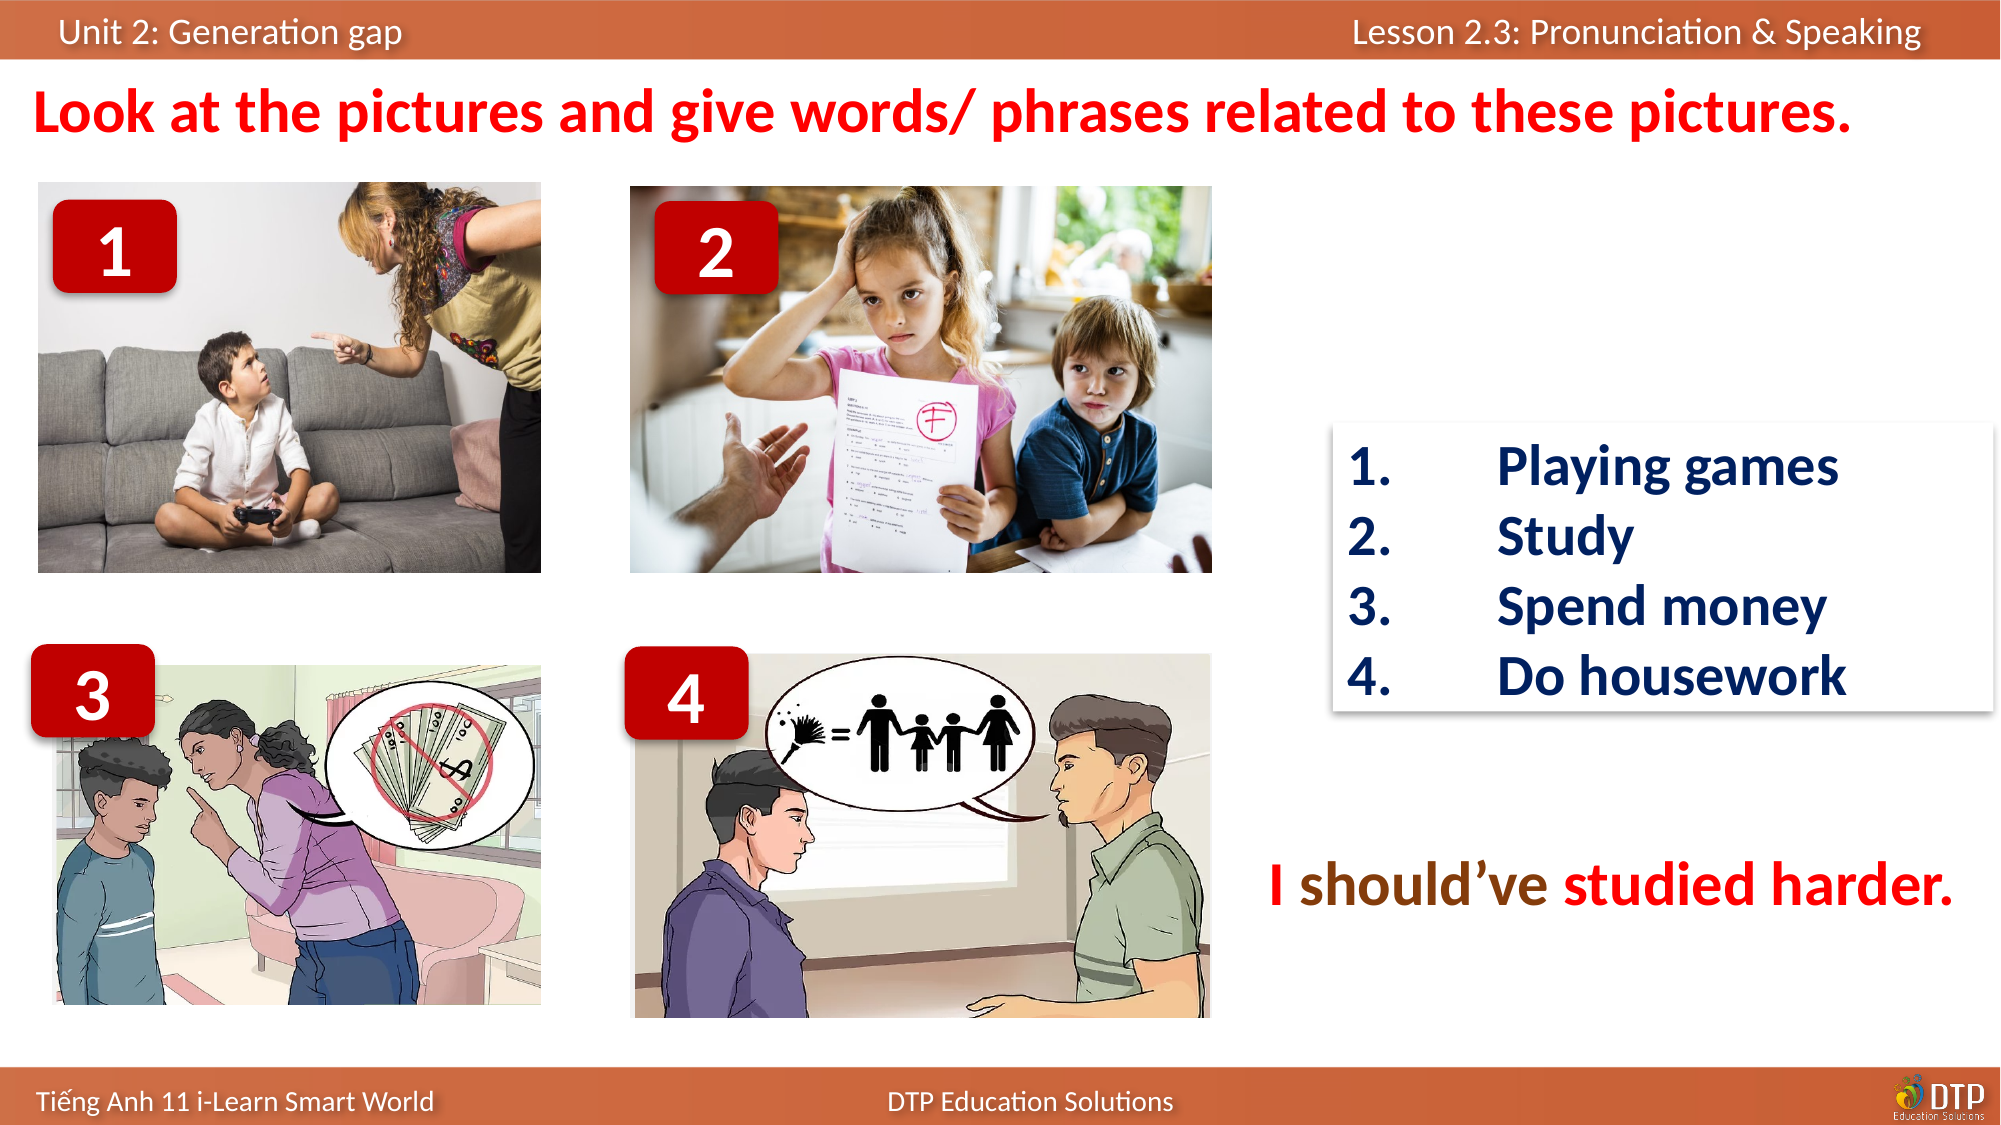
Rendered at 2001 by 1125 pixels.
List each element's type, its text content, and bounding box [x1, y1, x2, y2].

text_box 4 [623, 645, 747, 738]
text_box I should’ve studied harder. [1253, 835, 1994, 925]
text_box 3 [29, 643, 156, 739]
text_box Playing games Study Spend money Do housework [1332, 422, 1994, 712]
text_box Look at the pictures and give words/ phrases related to these pictures. [18, 62, 1972, 152]
picture [0, 0, 2001, 1125]
